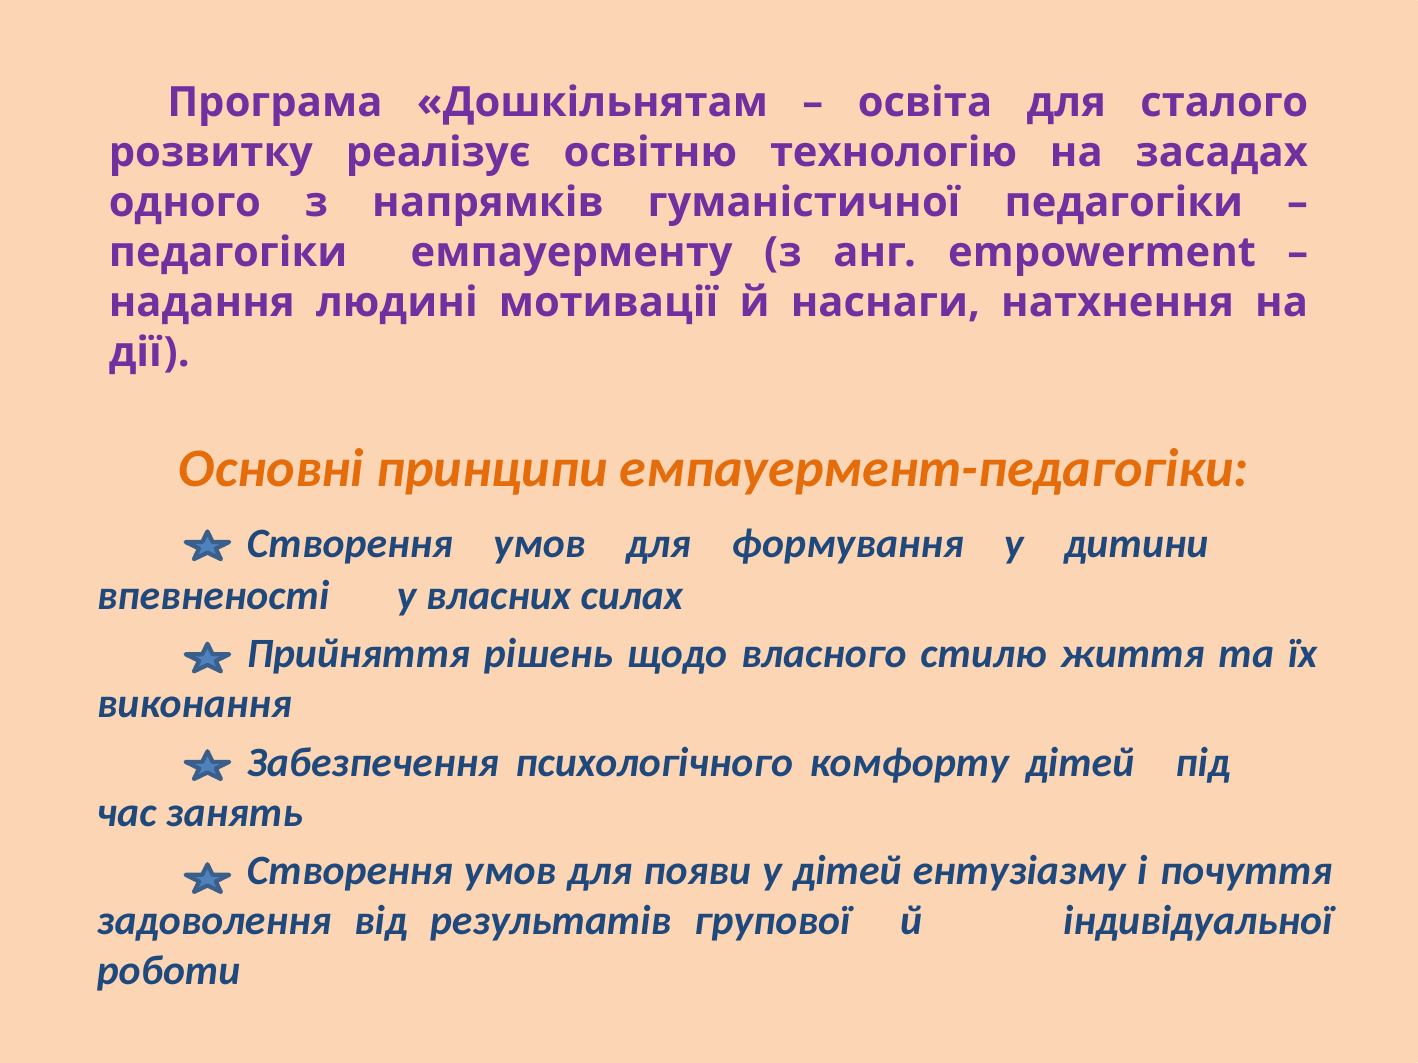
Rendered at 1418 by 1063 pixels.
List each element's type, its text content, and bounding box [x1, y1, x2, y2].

text_box [183, 749, 232, 781]
title Програма «Дошкільнятам – освіта для сталого розвитку реалізує освітню технологію на засадах одного з напрямків гуманістичної педагогіки – педагогіки емпауерменту (з анг. empowerment – надання людині мотивації й наснаги, натхнення на дії). [94, 47, 1323, 402]
list Основні принципи емпауермент-педагогіки: Створення умов для формування у дитини впевненості у власних силах Прийняття рішень щодо власного стилю життя та їх виконання Забезпечення психологічного комфорту дітей під час занять Створення умов для появи у дітей ентузіазму і почуття задоволення від результатів групової й індивідуальної роботи [82, 425, 1347, 1028]
text_box [183, 529, 232, 562]
text_box [183, 862, 232, 894]
text_box [183, 641, 232, 674]
